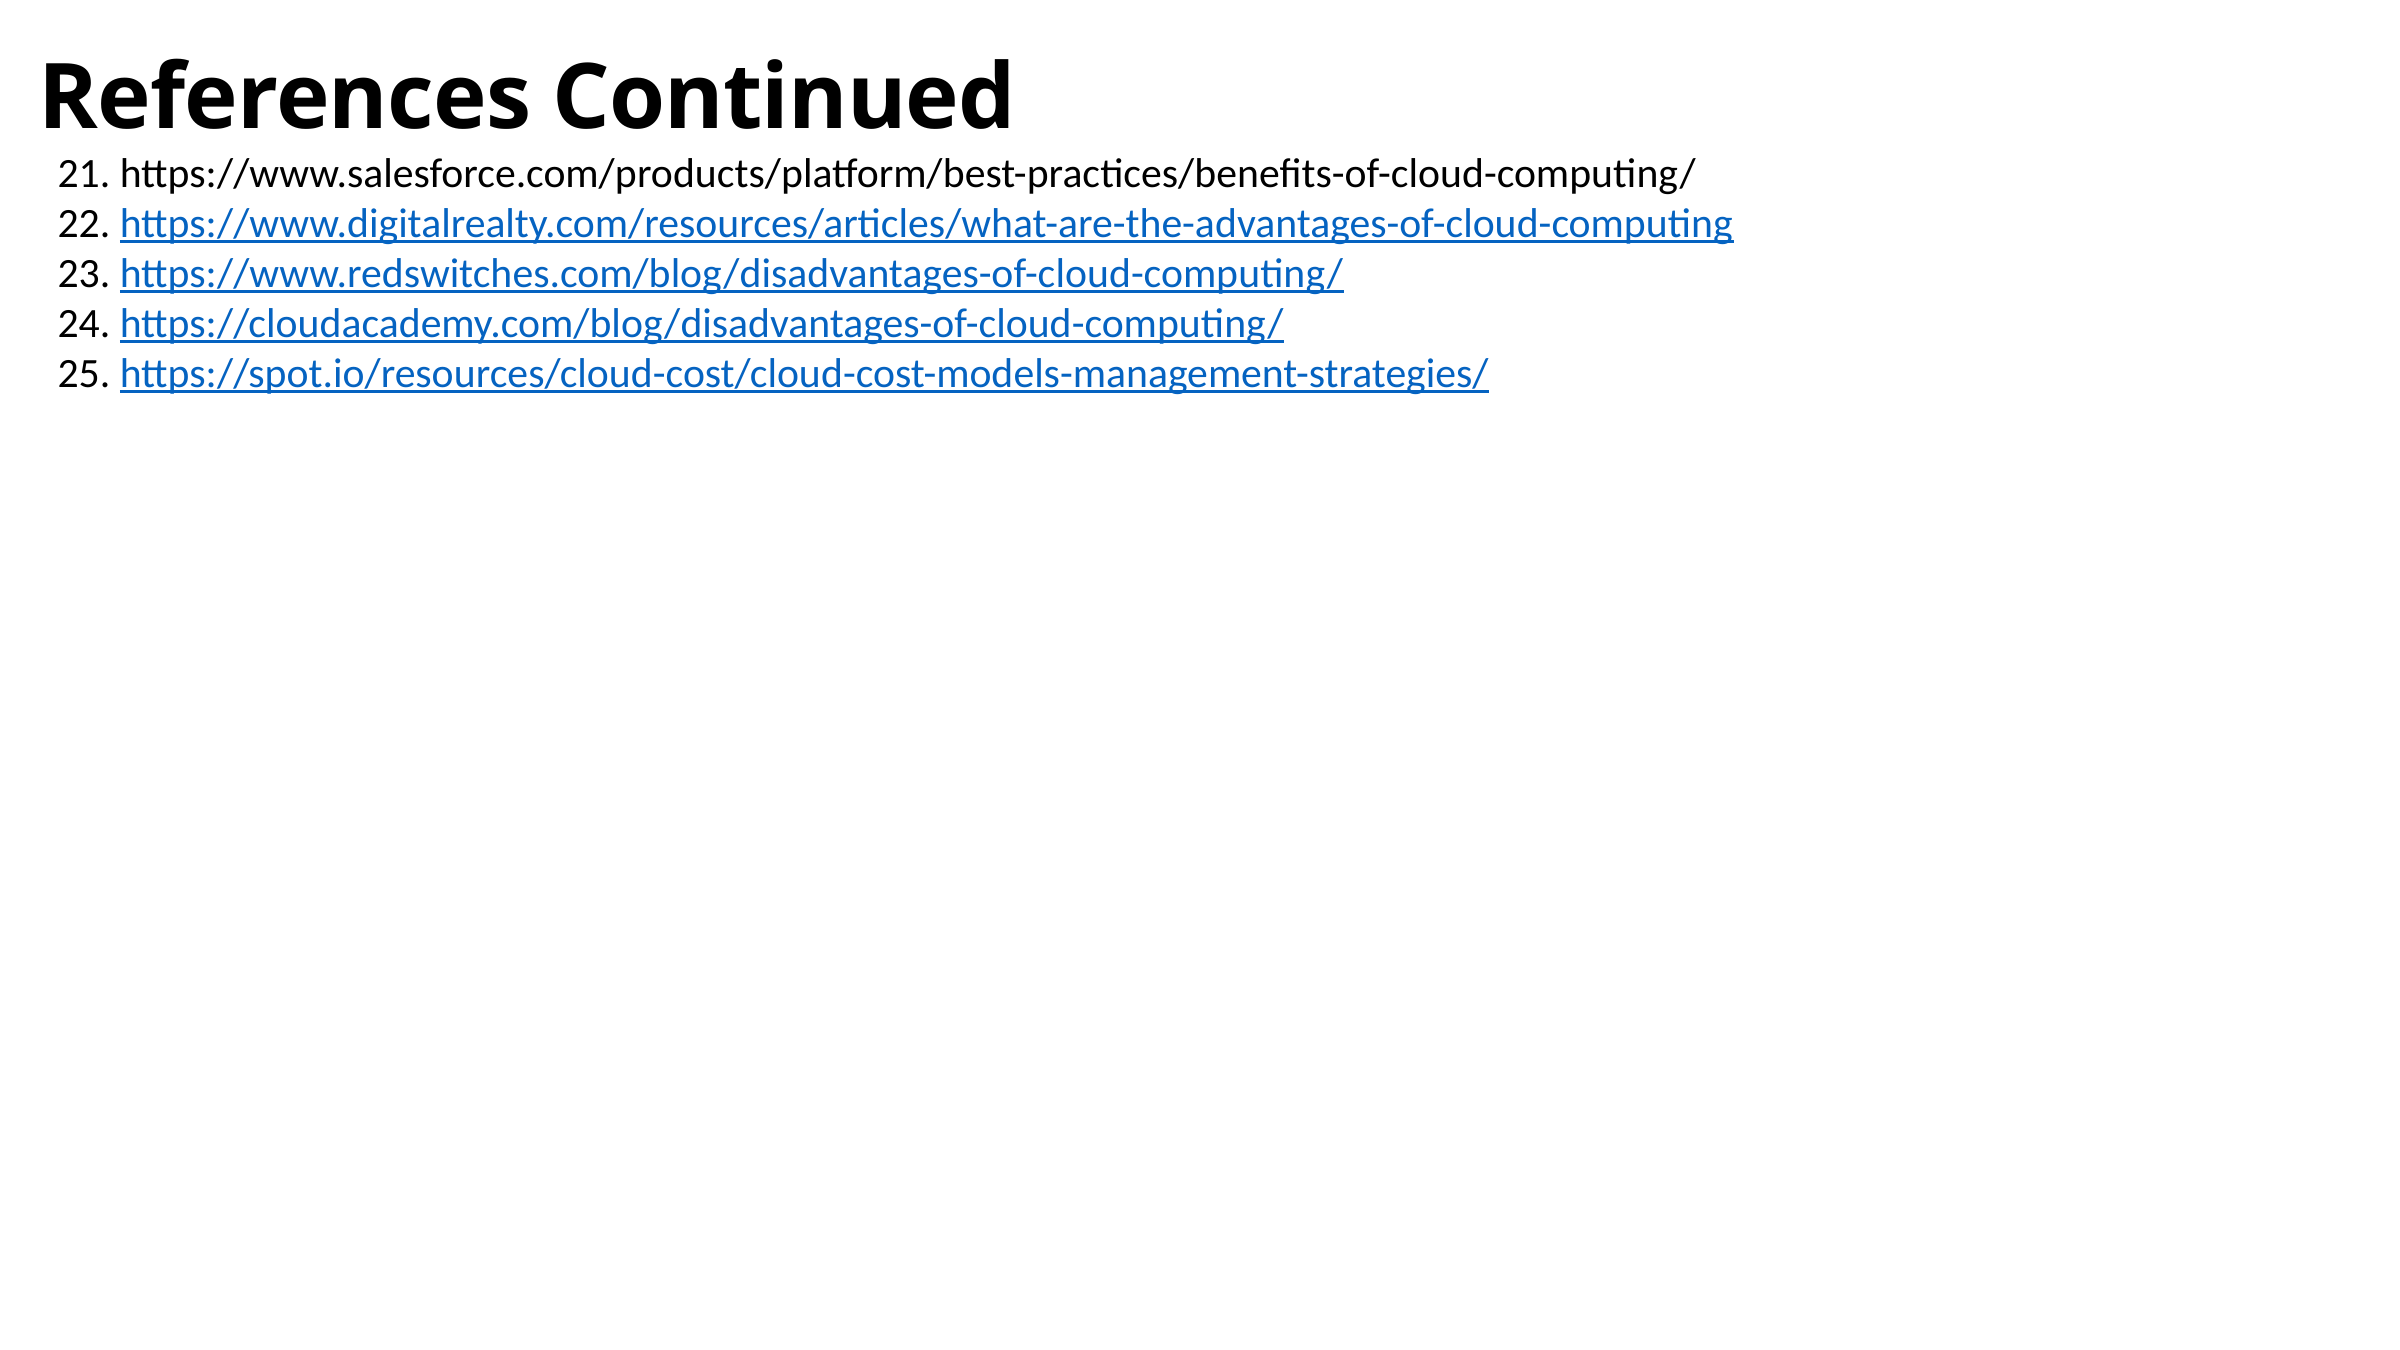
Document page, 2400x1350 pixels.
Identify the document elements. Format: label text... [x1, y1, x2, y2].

text_box 21. https://www.salesforce.com/products/platform/best-practices/benefits-of-cloud-computing/ 22. https://www.digitalrealty.com/resources/articles/what-are-the-advantages-of-cloud-computing 23. https://www.redswitches.com/blog/disadvantages-of-cloud-computing/ 24. https://cloudacademy.com/blog/disadvantages-of-cloud-computing/ 25. https://spot.io/resources/cloud-cost/cloud-cost-models-management-strategies/ [42, 138, 2357, 454]
text_box References Continued [0, 24, 1692, 253]
